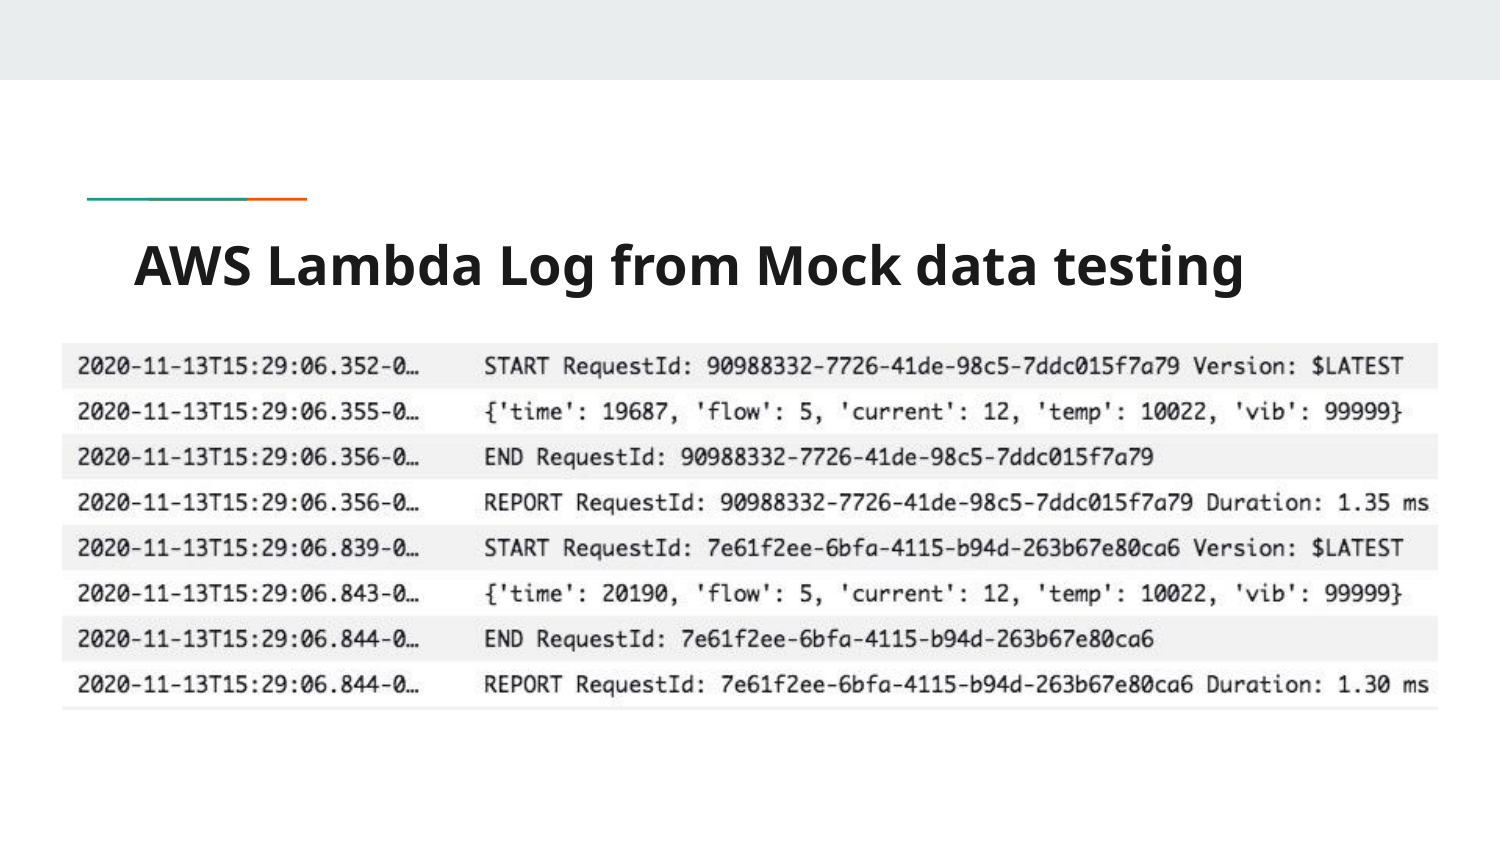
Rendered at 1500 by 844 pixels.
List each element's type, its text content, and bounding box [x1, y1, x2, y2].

picture [62, 343, 1438, 710]
title AWS Lambda Log from Mock data testing [119, 216, 1381, 305]
